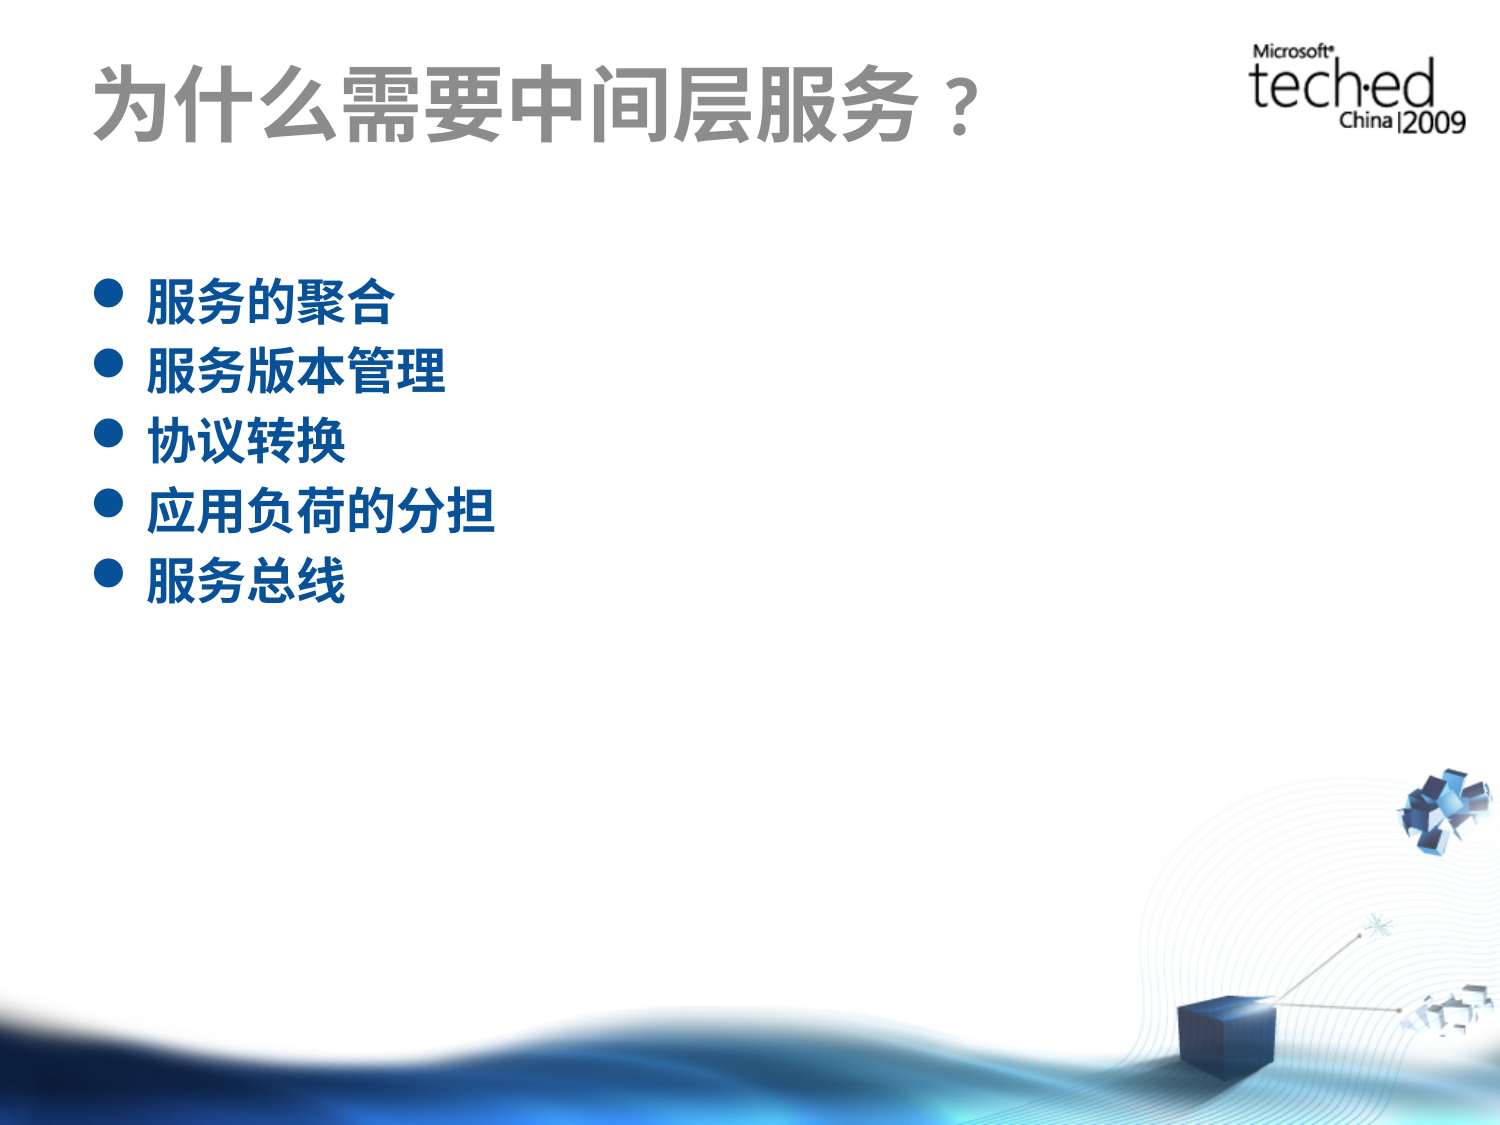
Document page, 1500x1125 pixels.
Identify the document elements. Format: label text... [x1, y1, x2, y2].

picture [0, 0, 1500, 1125]
title 为什么需要中间层服务? [75, 45, 1425, 233]
list 服务的聚合 服务版本管理 协议转换 应用负荷的分担 服务总线 [75, 262, 1425, 1005]
